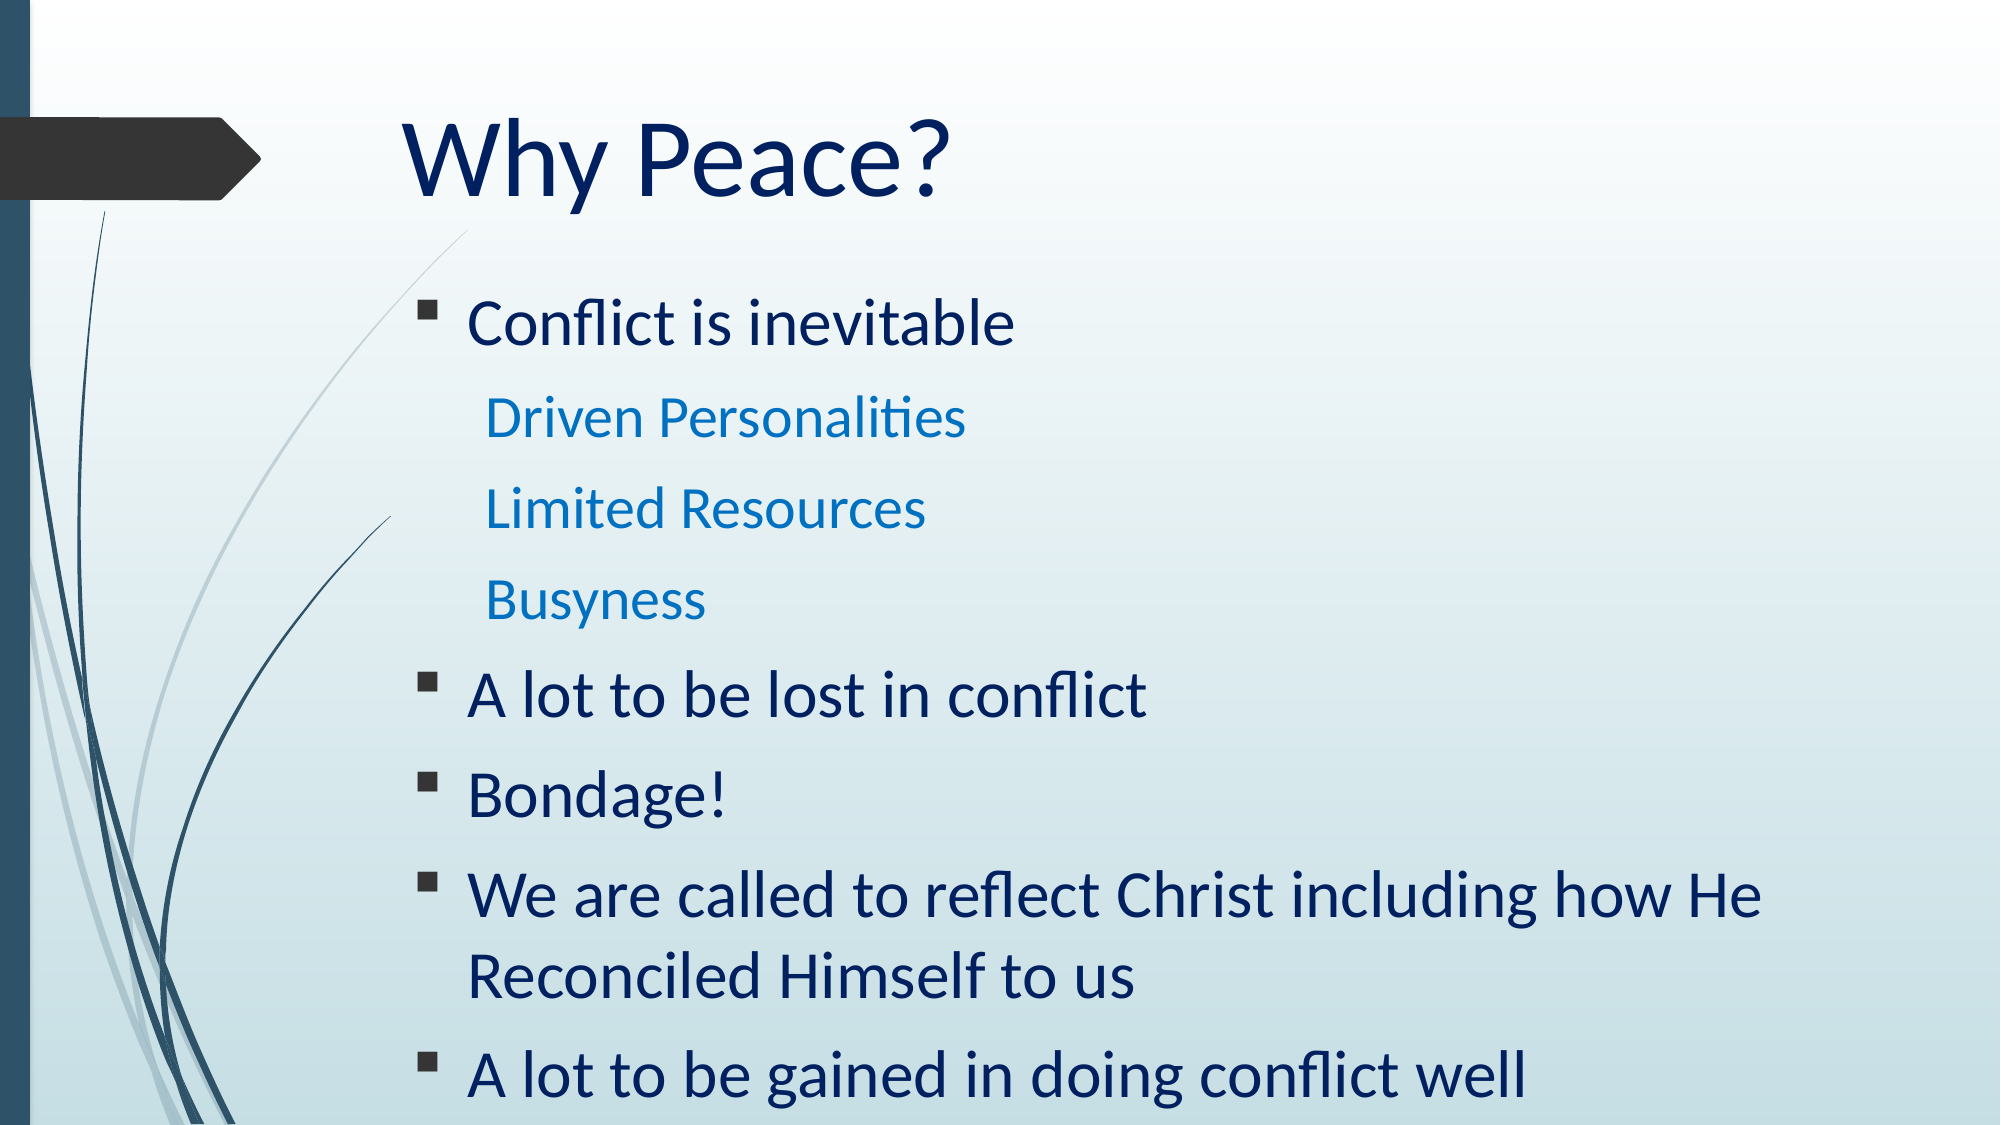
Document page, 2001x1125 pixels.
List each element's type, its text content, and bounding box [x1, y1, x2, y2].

list Conflict is inevitable Driven Personalities Limited Resources Busyness A lot to be lost in conflict Bondage! We are called to reflect Christ including how He Reconciled Himself to us A lot to be gained in doing conflict well [397, 270, 1831, 1125]
title Why Peace? [386, 76, 1737, 240]
